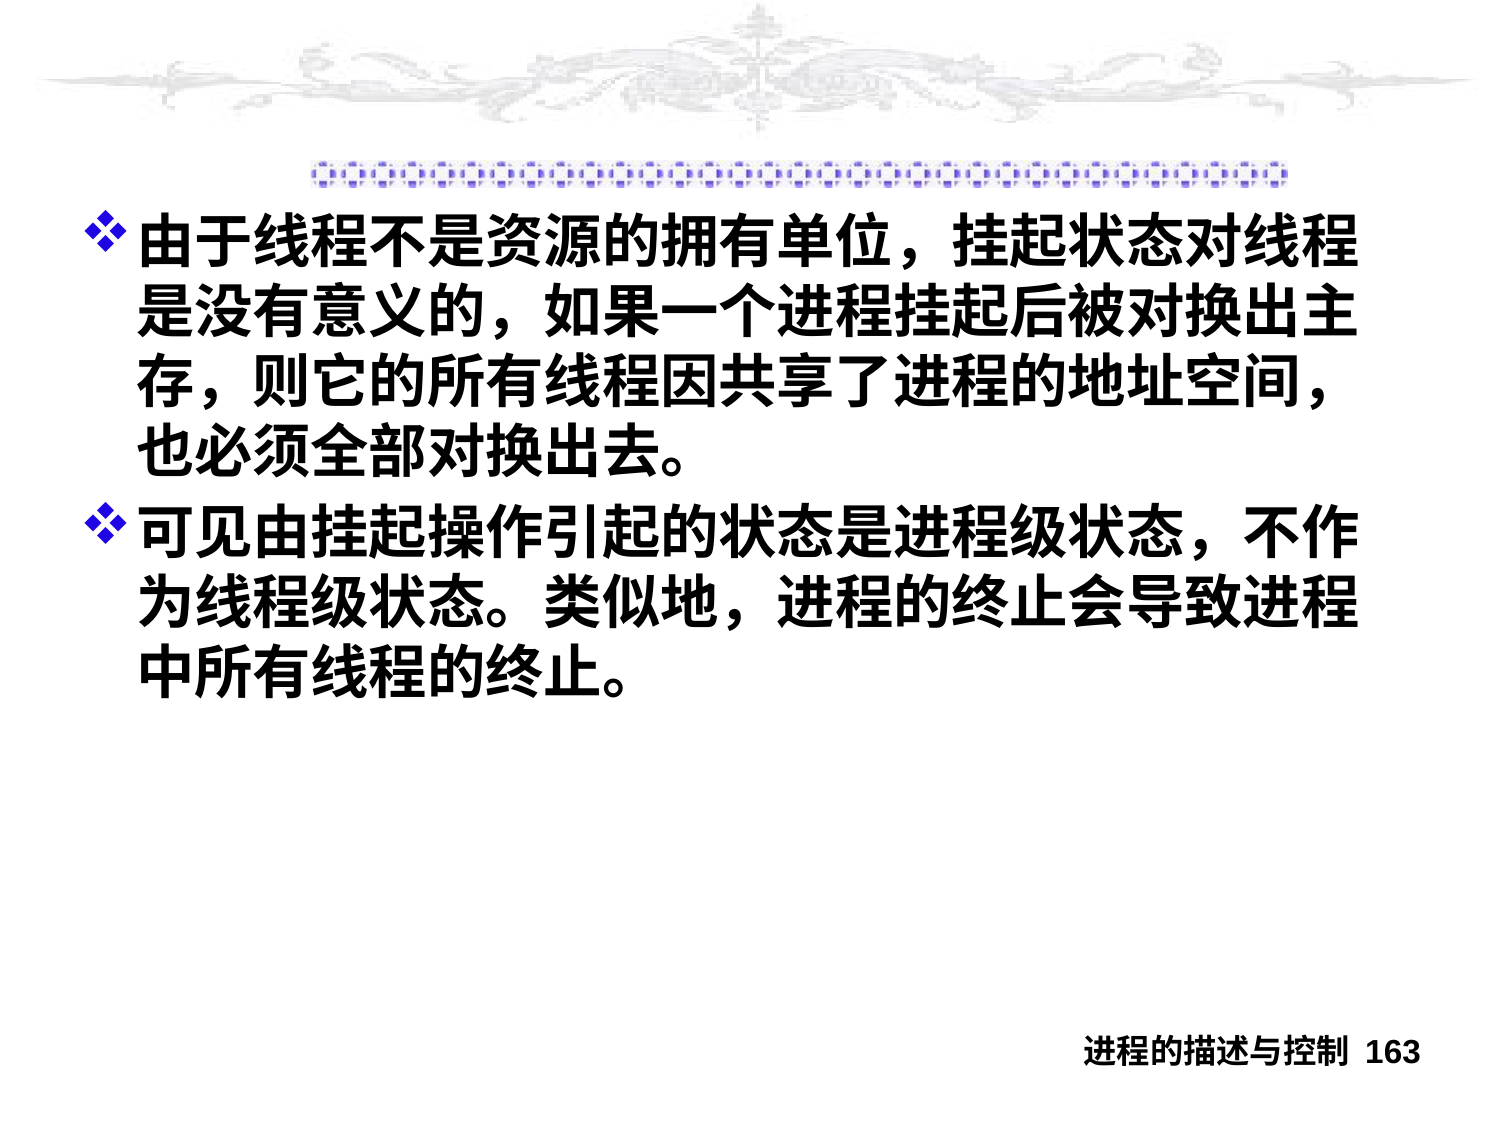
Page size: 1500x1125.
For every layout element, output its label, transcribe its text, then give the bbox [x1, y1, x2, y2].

picture [0, 0, 1500, 188]
list 由于线程不是资源的拥有单位，挂起状态对线程是没有意义的，如果一个进程挂起后被对换出主存，则它的所有线程因共享了进程的地址空间，也必须全部对换出去。 可见由挂起操作引起的状态是进程级状态，不作为线程级状态。类似地，进程的终止会导致进程中所有线程的终止。 [64, 196, 1418, 1000]
